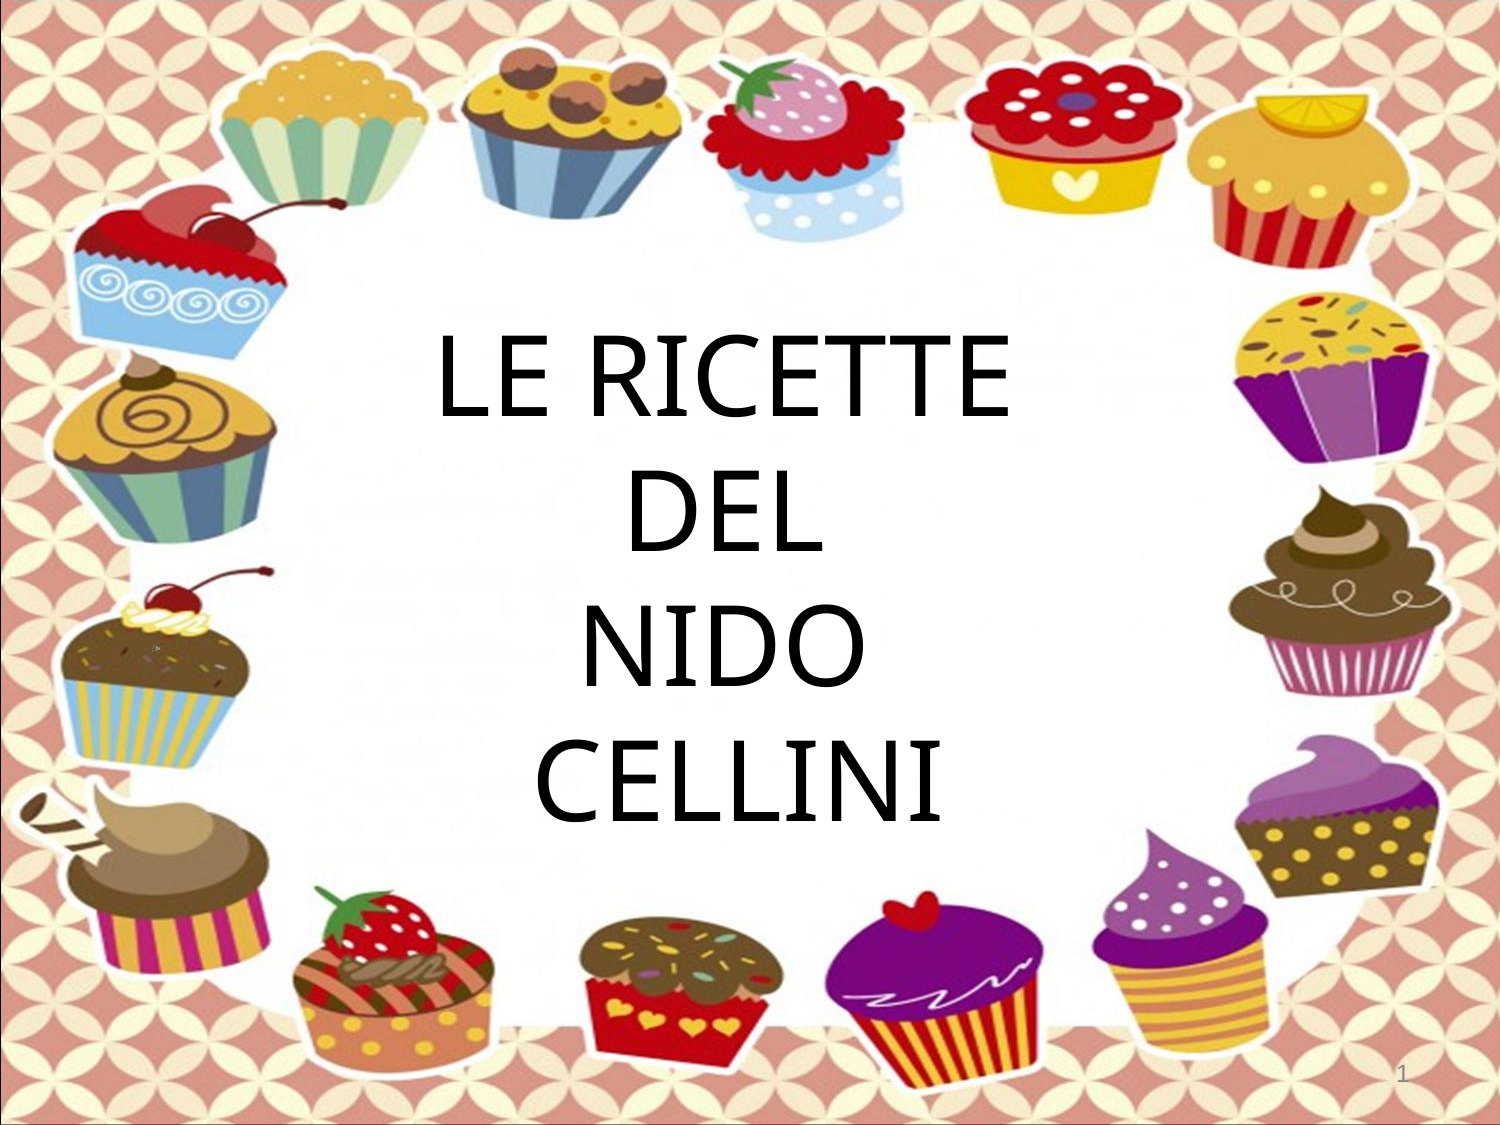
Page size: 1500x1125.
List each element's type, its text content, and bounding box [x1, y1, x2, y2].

picture [0, 0, 1500, 1125]
title LE RICETTE DEL NIDO CELLINI [147, 255, 1330, 894]
